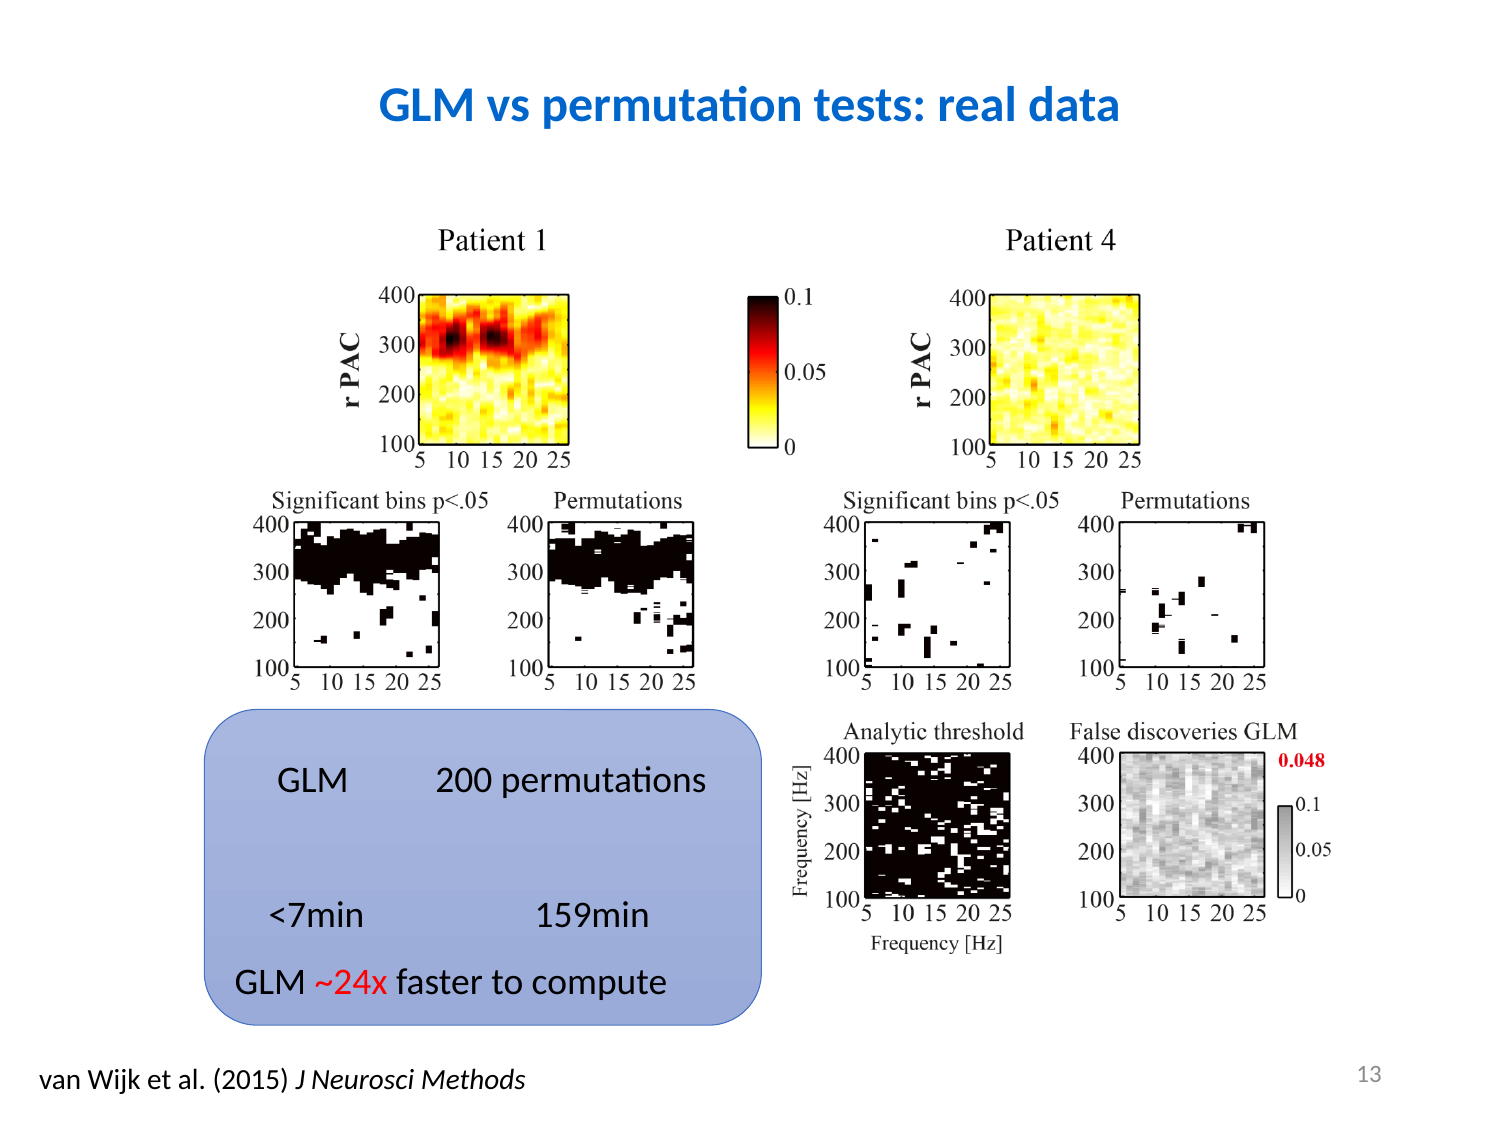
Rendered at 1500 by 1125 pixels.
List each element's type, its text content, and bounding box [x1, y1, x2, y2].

text_box GLM 200 permutations <7min 159min GLM ~24x faster to compute [203, 730, 762, 1026]
text_box van Wijk et al. (2015) J Neurosci Methods [24, 1053, 561, 1125]
slide_number 12 [1059, 1042, 1397, 1103]
text_box GLM vs permutation tests: real data [32, 64, 1468, 187]
picture [214, 706, 1332, 956]
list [214, 224, 1332, 706]
